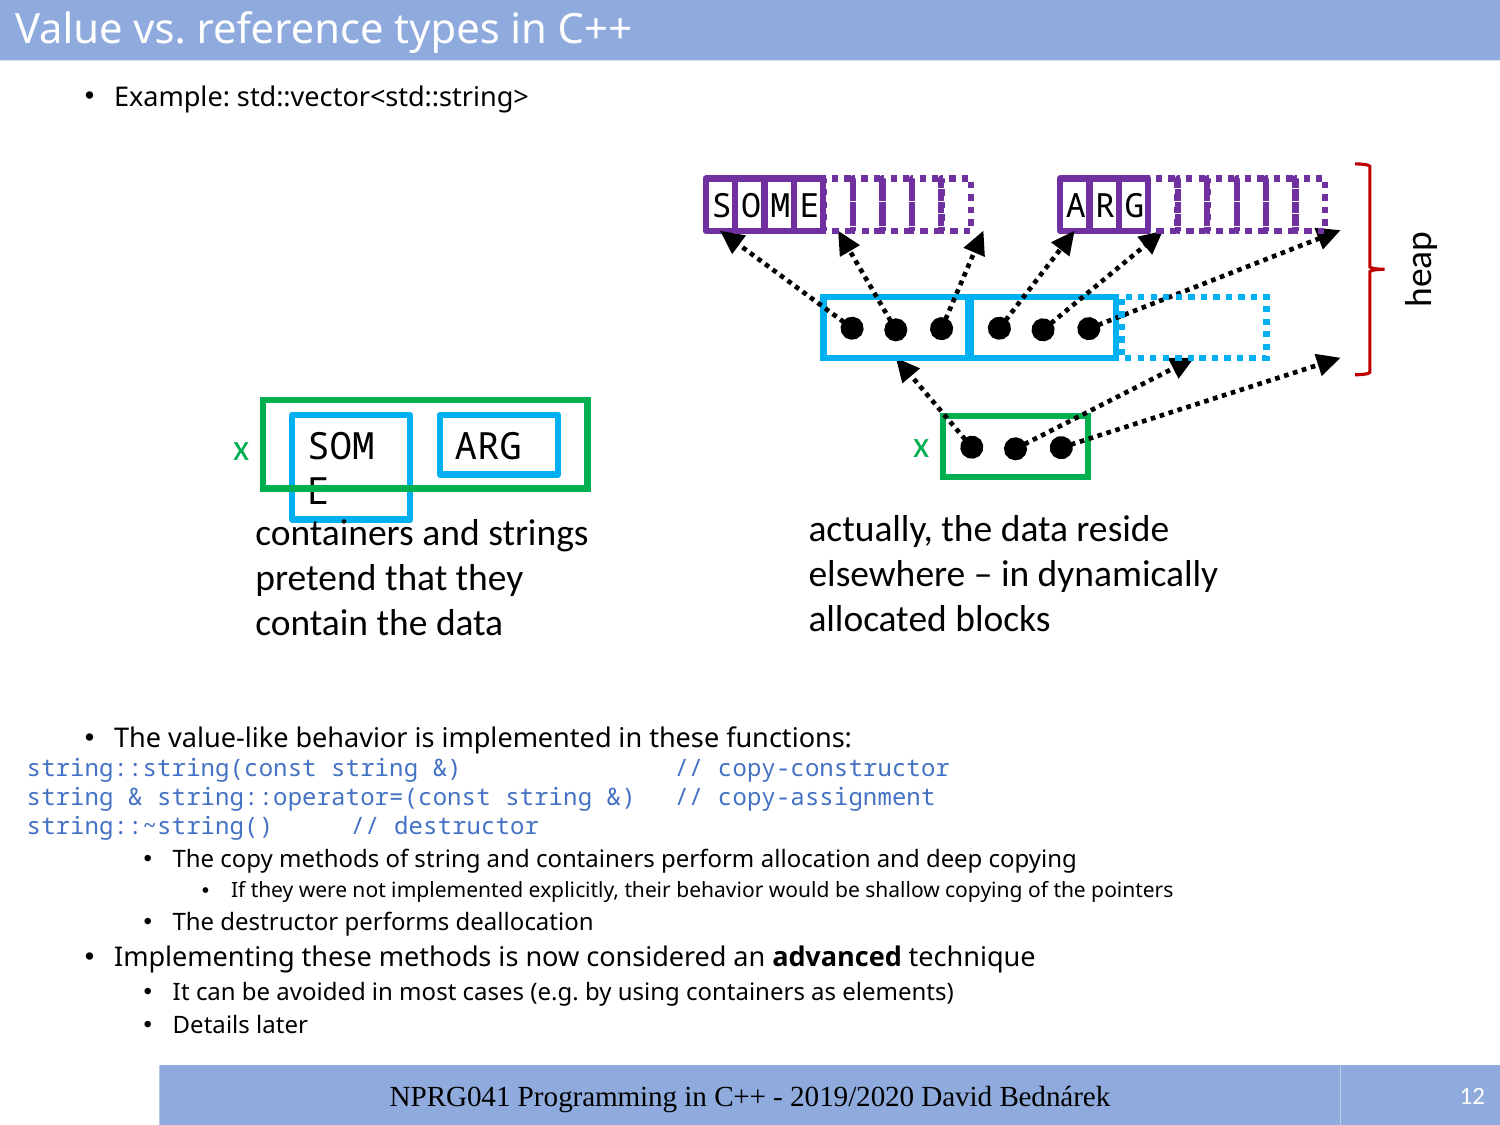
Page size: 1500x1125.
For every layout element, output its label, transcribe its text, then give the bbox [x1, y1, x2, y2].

text_box containers and strings pretend that they contain the data [240, 500, 640, 650]
slide_number 12 [1341, 1065, 1500, 1125]
text_box actually, the data reside elsewhere – in dynamically allocated blocks [793, 496, 1260, 646]
text_box x [218, 415, 262, 476]
list Example: std::vector<std::string> The value-like behavior is implemented in these functions: string::string(const string &) // copy-constructor string & string::operator=(const string &) // copy-assignment string::~string() // destructor The copy methods of string and containers perform allocation and deep copying If they were not implemented explicitly, their behavior would be shallow copying of the pointers The destructor performs deallocation Implementing these methods is now considered an advanced technique It can be avoided in most cases (e.g. by using containers as elements) Details later [11, 75, 1489, 1050]
footer NPRG041 Programming in C++ - 2019/2020 David Bednárek [159, 1065, 1341, 1125]
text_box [262, 400, 588, 489]
title Value vs. reference types in C++ [0, 0, 1500, 61]
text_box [705, 163, 1447, 478]
